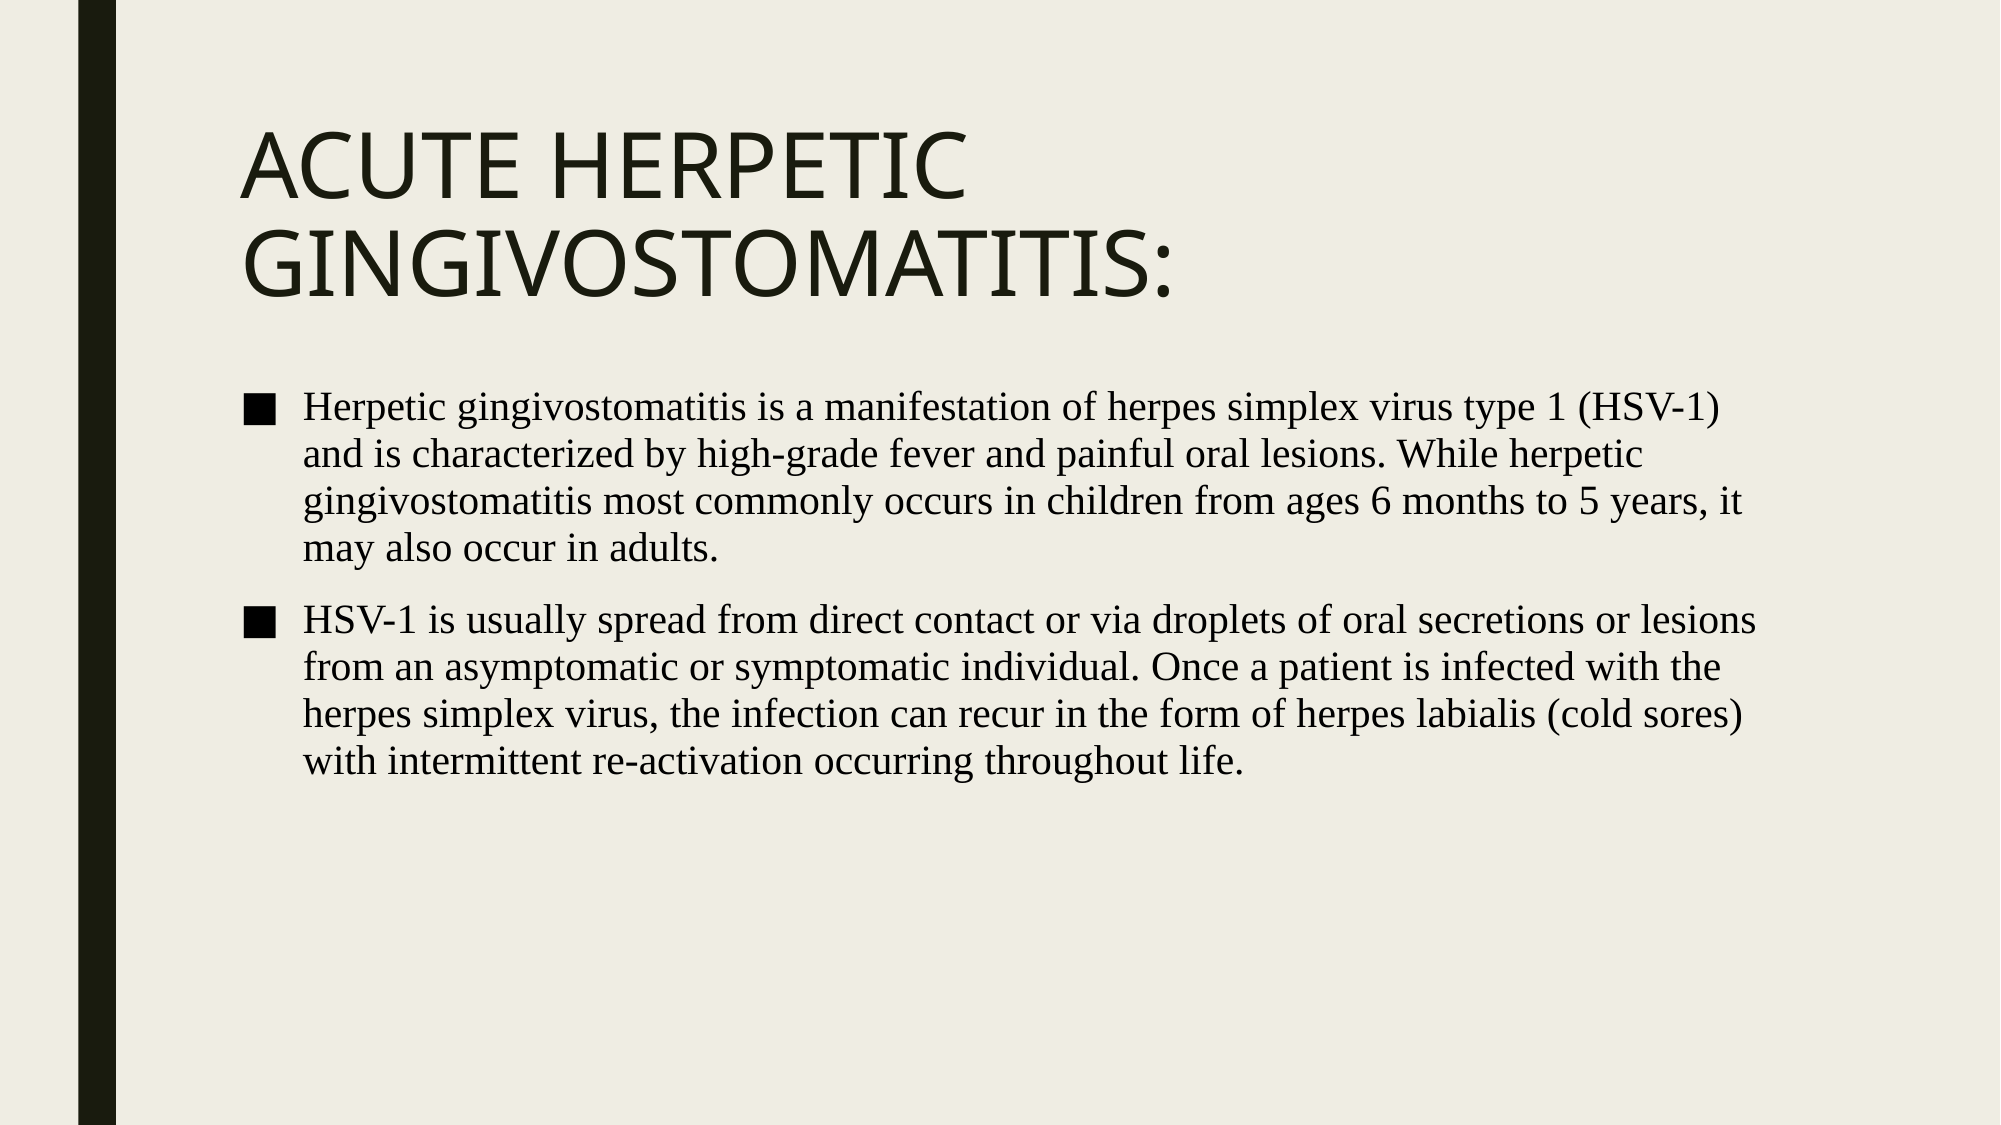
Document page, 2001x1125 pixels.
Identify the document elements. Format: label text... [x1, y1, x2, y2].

list Herpetic gingivostomatitis is a manifestation of herpes simplex virus type 1 (HSV-1) and is characterized by high-grade fever and painful oral lesions. While herpetic gingivostomatitis most commonly occurs in children from ages 6 months to 5 years, it may also occur in adults. HSV-1 is usually spread from direct contact or via droplets of oral secretions or lesions from an asymptomatic or symptomatic individual. Once a patient is infected with the herpes simplex virus, the infection can recur in the form of herpes labialis (cold sores) with intermittent re-activation occurring throughout life. [225, 375, 1800, 963]
title ACUTE HERPETIC GINGIVOSTOMATITIS: [225, 112, 1800, 226]
